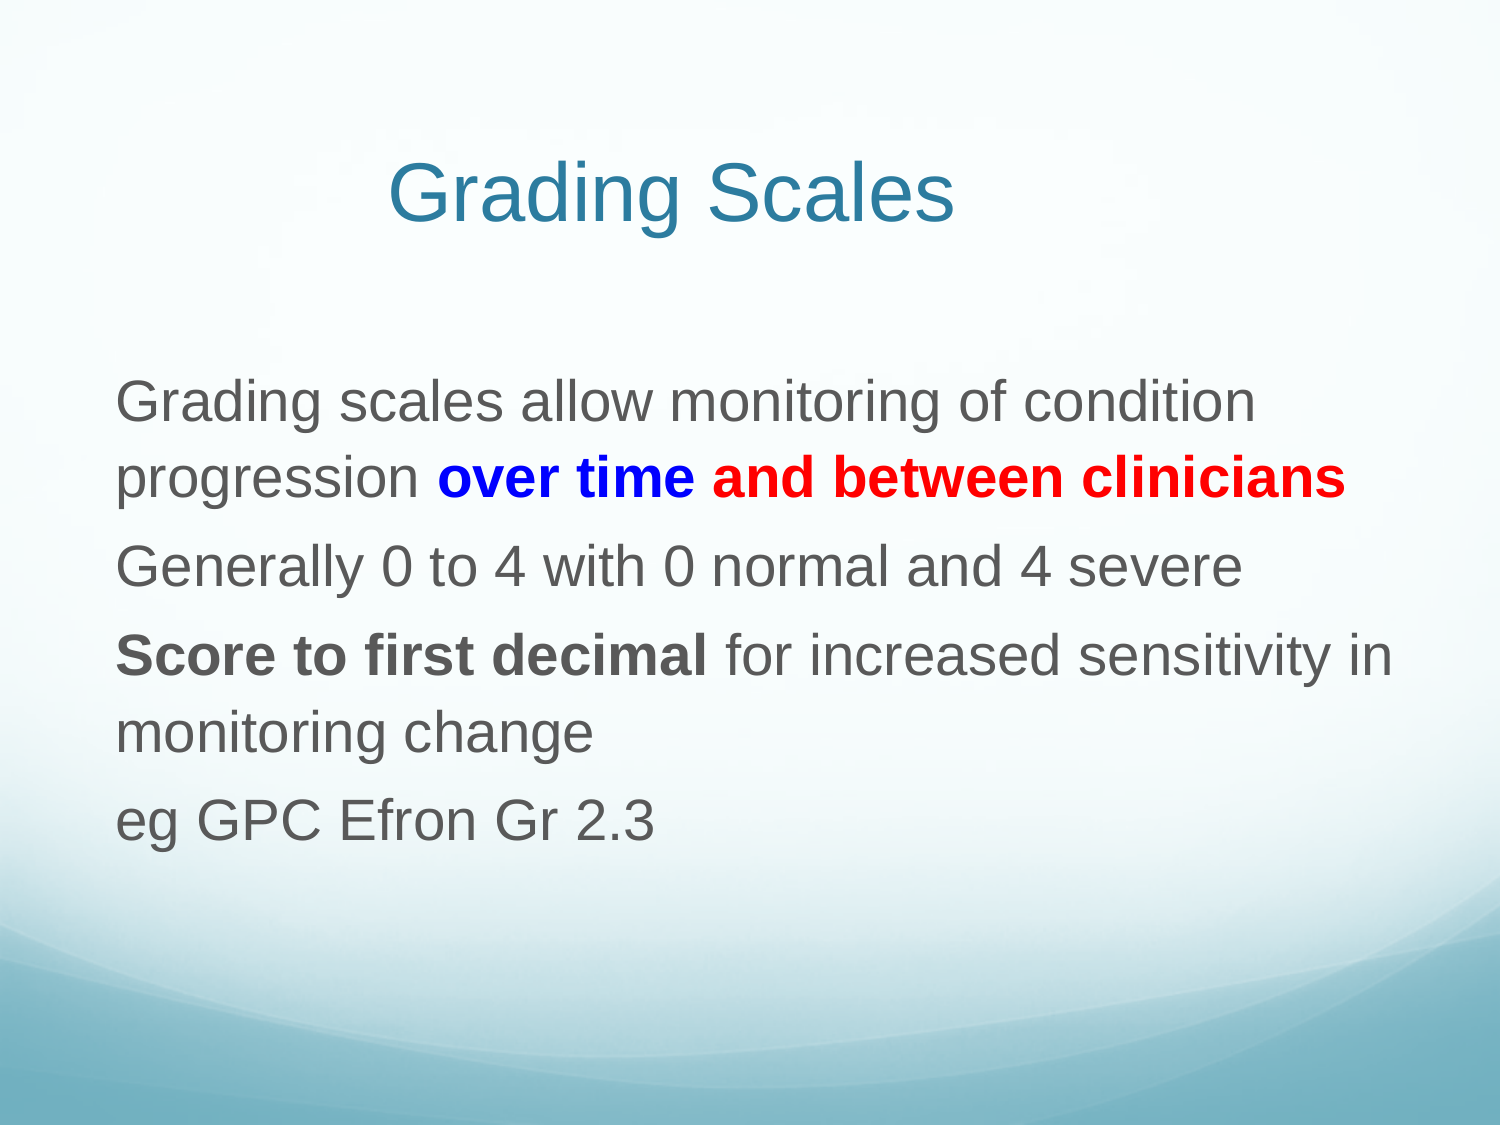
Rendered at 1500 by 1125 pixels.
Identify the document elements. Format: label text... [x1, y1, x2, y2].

title Grading Scales [371, 125, 1223, 246]
list Grading scales allow monitoring of condition progression over time and between clinicians Generally 0 to 4 with 0 normal and 4 severe Score to first decimal for increased sensitivity in monitoring change eg GPC Efron Gr 2.3 [100, 348, 1435, 1024]
